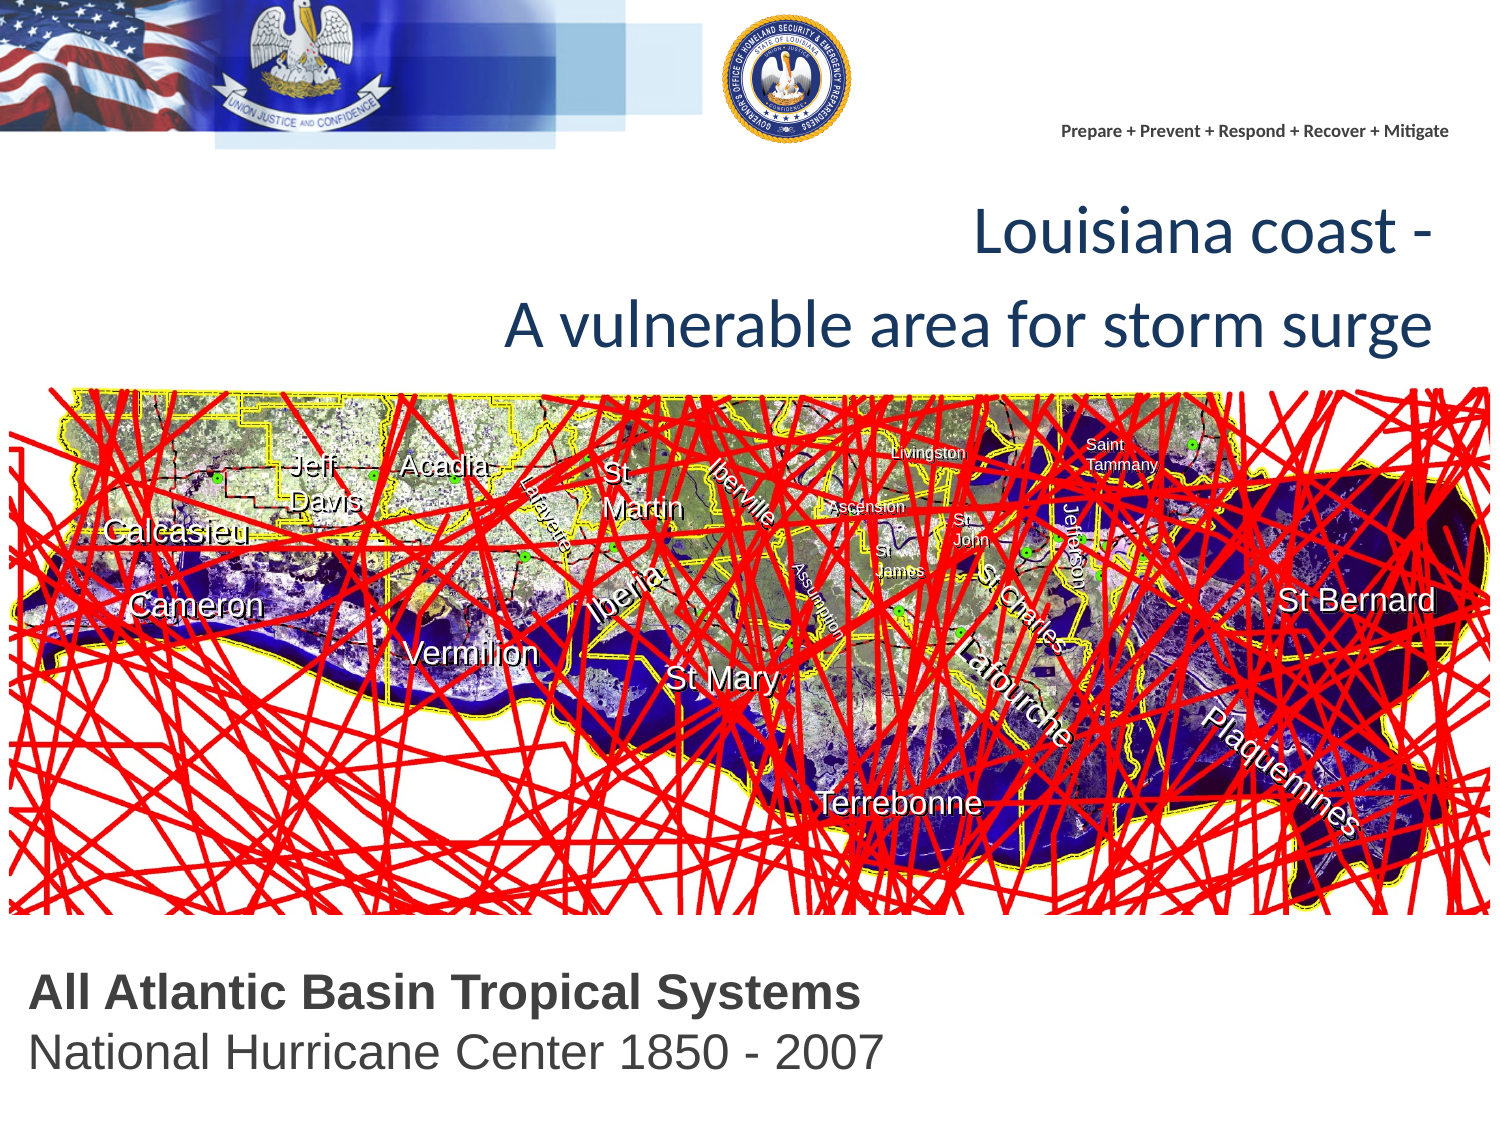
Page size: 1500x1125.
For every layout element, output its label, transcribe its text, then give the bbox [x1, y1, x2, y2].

picture [8, 383, 1491, 916]
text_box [87, 426, 1471, 829]
picture [0, 0, 854, 165]
title Louisiana coast - A vulnerable area for storm surge [99, 209, 1450, 325]
text_box All Atlantic Basin Tropical Systems National Hurricane Center 1850 - 2007 [12, 951, 1117, 1087]
